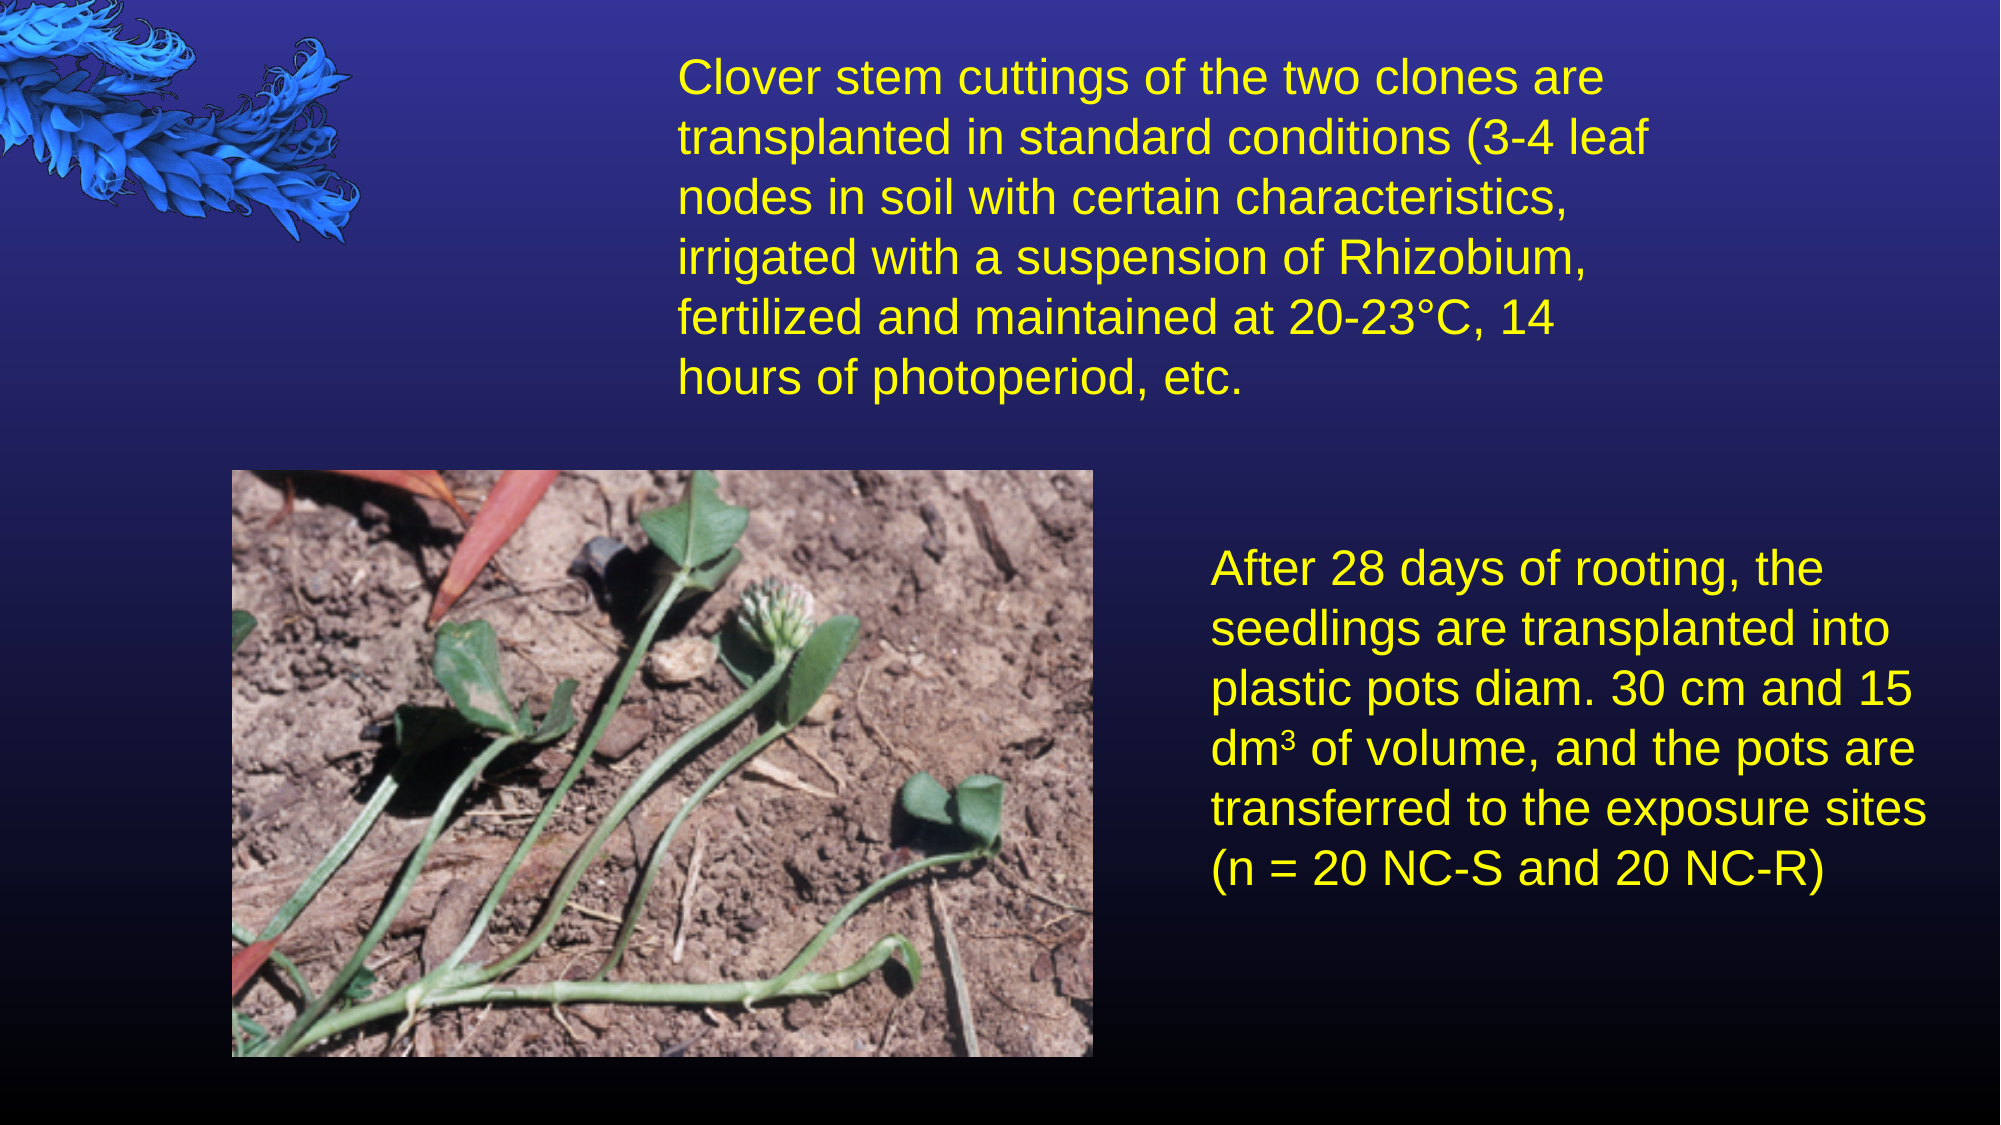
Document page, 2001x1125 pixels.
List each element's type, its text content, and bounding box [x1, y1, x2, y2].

text_box After 28 days of rooting, the seedlings are transplanted into plastic pots diam. 30 cm and 15 dm3 of volume, and the pots are transferred to the exposure sites (n = 20 NC-S and 20 NC-R) [1195, 528, 1956, 904]
picture [232, 470, 1093, 1057]
picture [0, 0, 363, 251]
text_box Clover stem cuttings of the two clones are transplanted in standard conditions (3-4 leaf nodes in soil with certain characteristics, irrigated with a suspension of Rhizobium, fertilized and maintained at 20-23°C, 14 hours of photoperiod, etc. [662, 37, 1675, 413]
